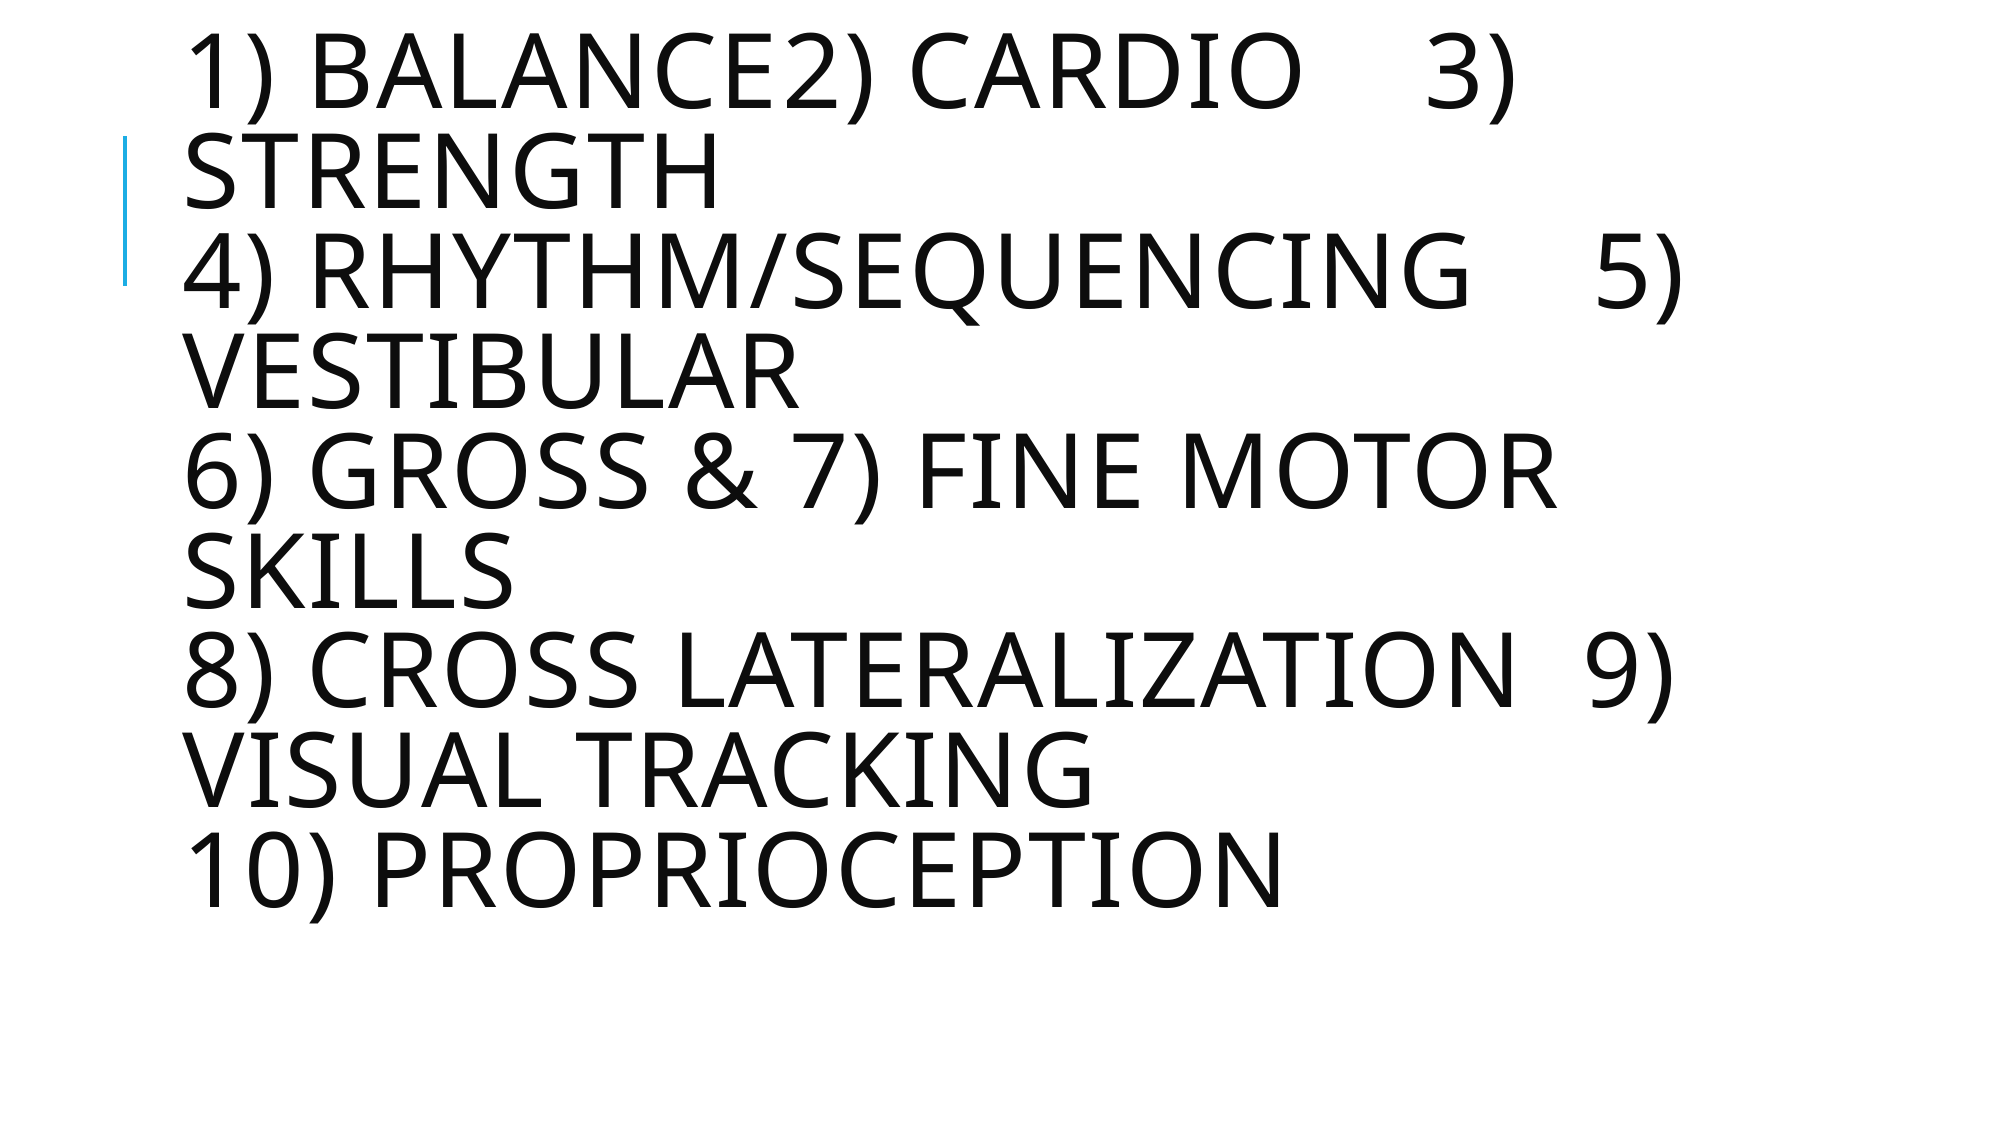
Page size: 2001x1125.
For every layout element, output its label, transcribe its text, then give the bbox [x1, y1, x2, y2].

title 1) Balance 2) Cardio 3) Strength 4) Rhythm/sequencing 5) Vestibular 6) Gross & 7) Fine Motor Skills 8) Cross Lateralization 9) Visual Tracking 10) Proprioception [168, 96, 1763, 861]
